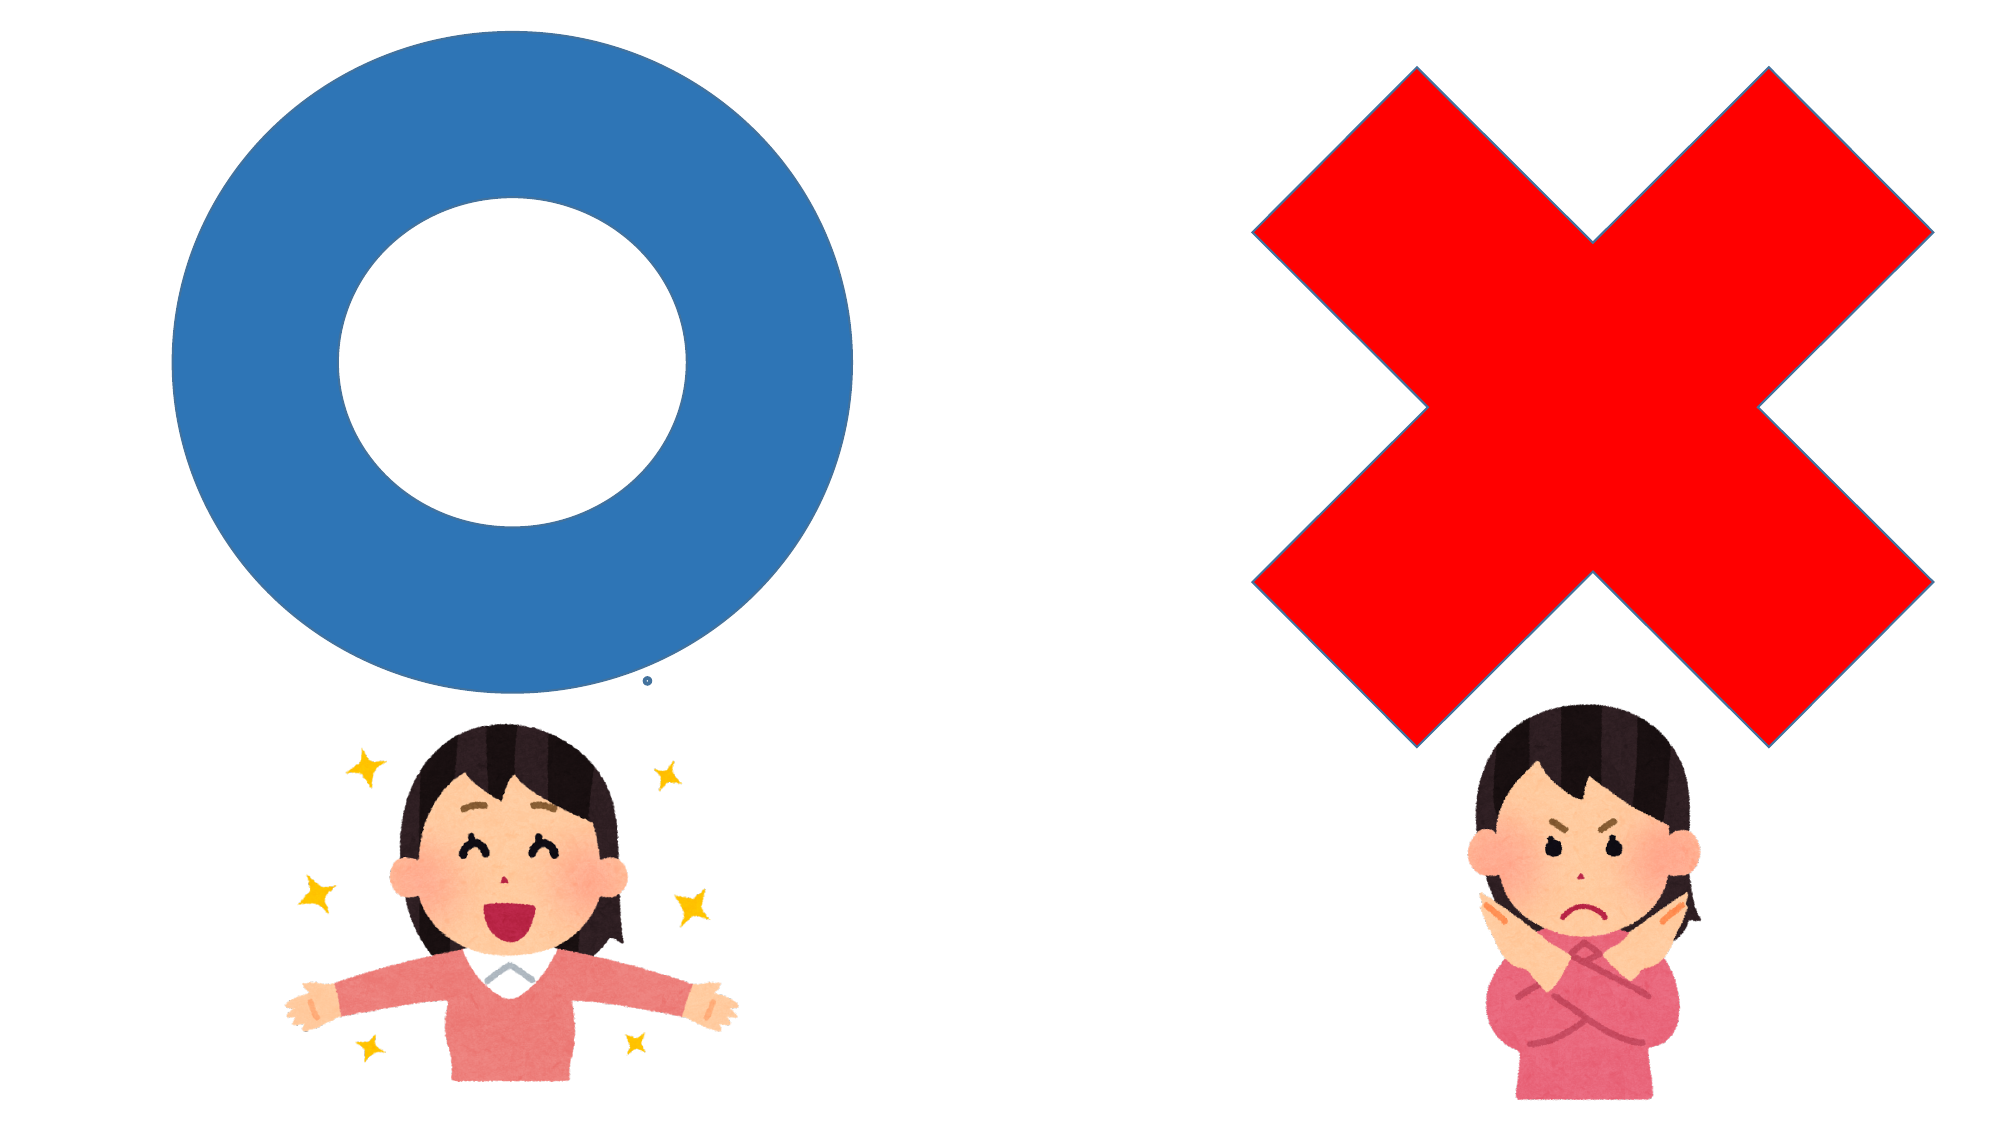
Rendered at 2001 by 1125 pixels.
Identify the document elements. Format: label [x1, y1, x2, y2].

text_box [1250, 65, 1935, 749]
picture [1404, 692, 1757, 1113]
picture [279, 682, 748, 1125]
text_box [171, 30, 854, 682]
text_box [642, 676, 653, 682]
